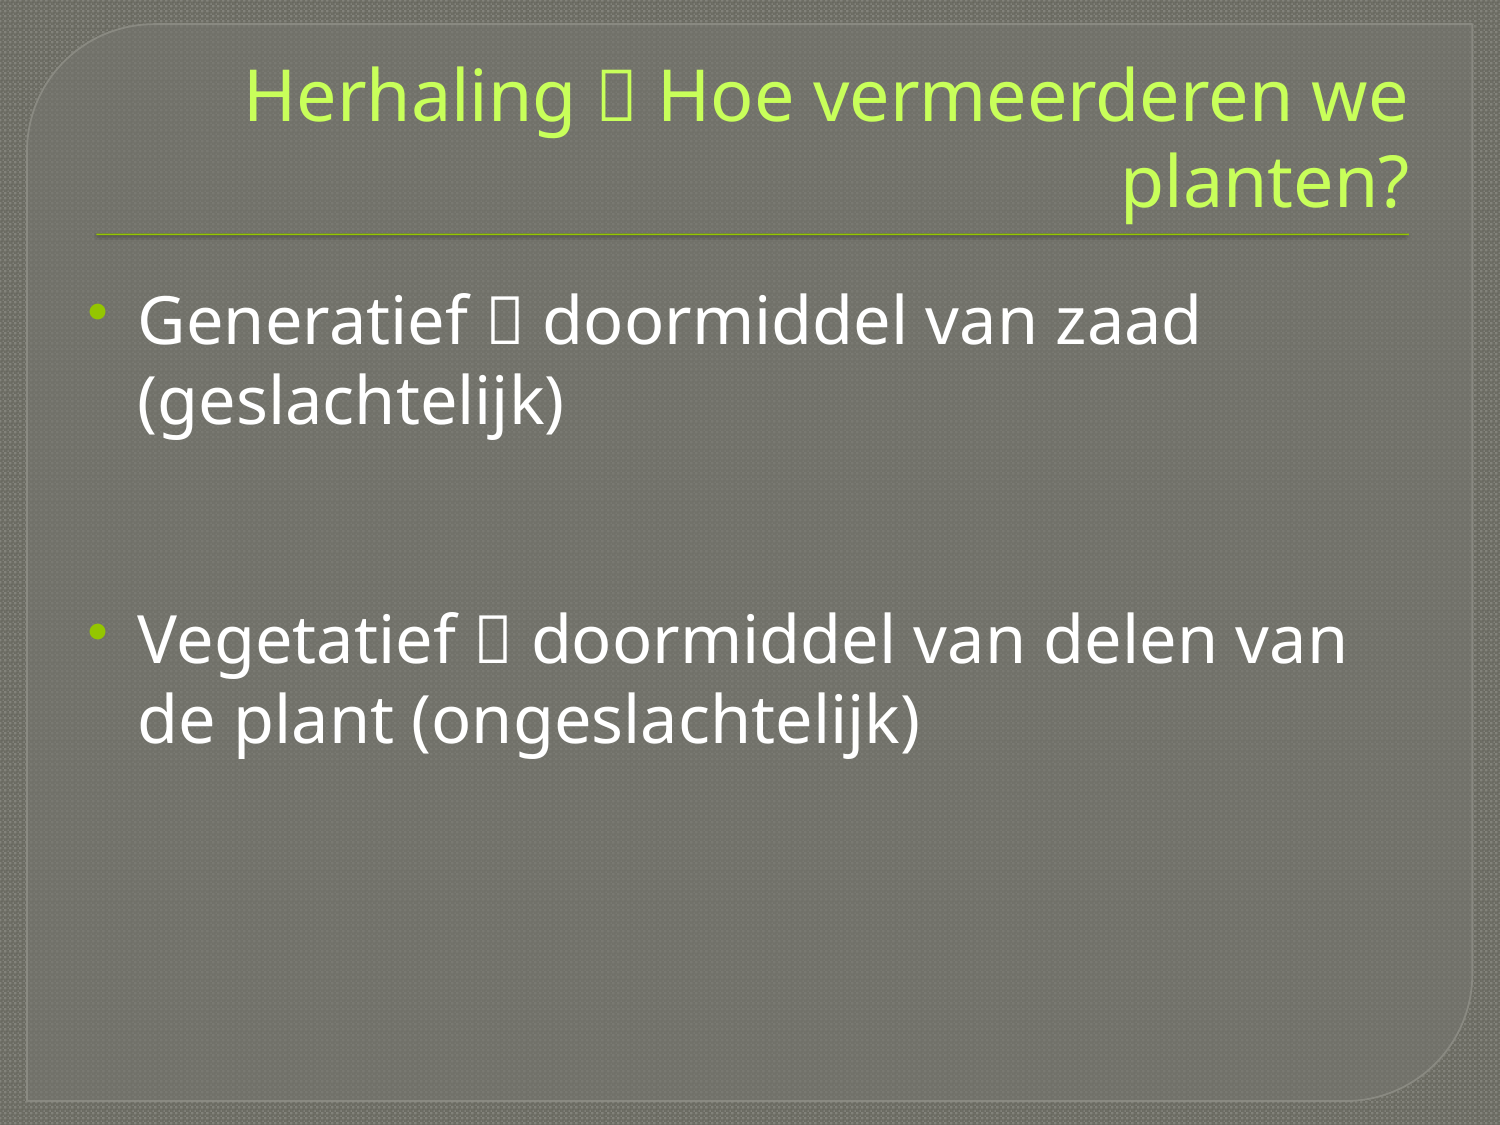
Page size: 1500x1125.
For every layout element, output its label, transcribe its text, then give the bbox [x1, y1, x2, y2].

title Herhaling  Hoe vermeerderen we planten? [75, 41, 1425, 230]
list Generatief  doormiddel van zaad (geslachtelijk) Vegetatief  doormiddel van delen van de plant (ongeslachtelijk) [75, 270, 1425, 1013]
